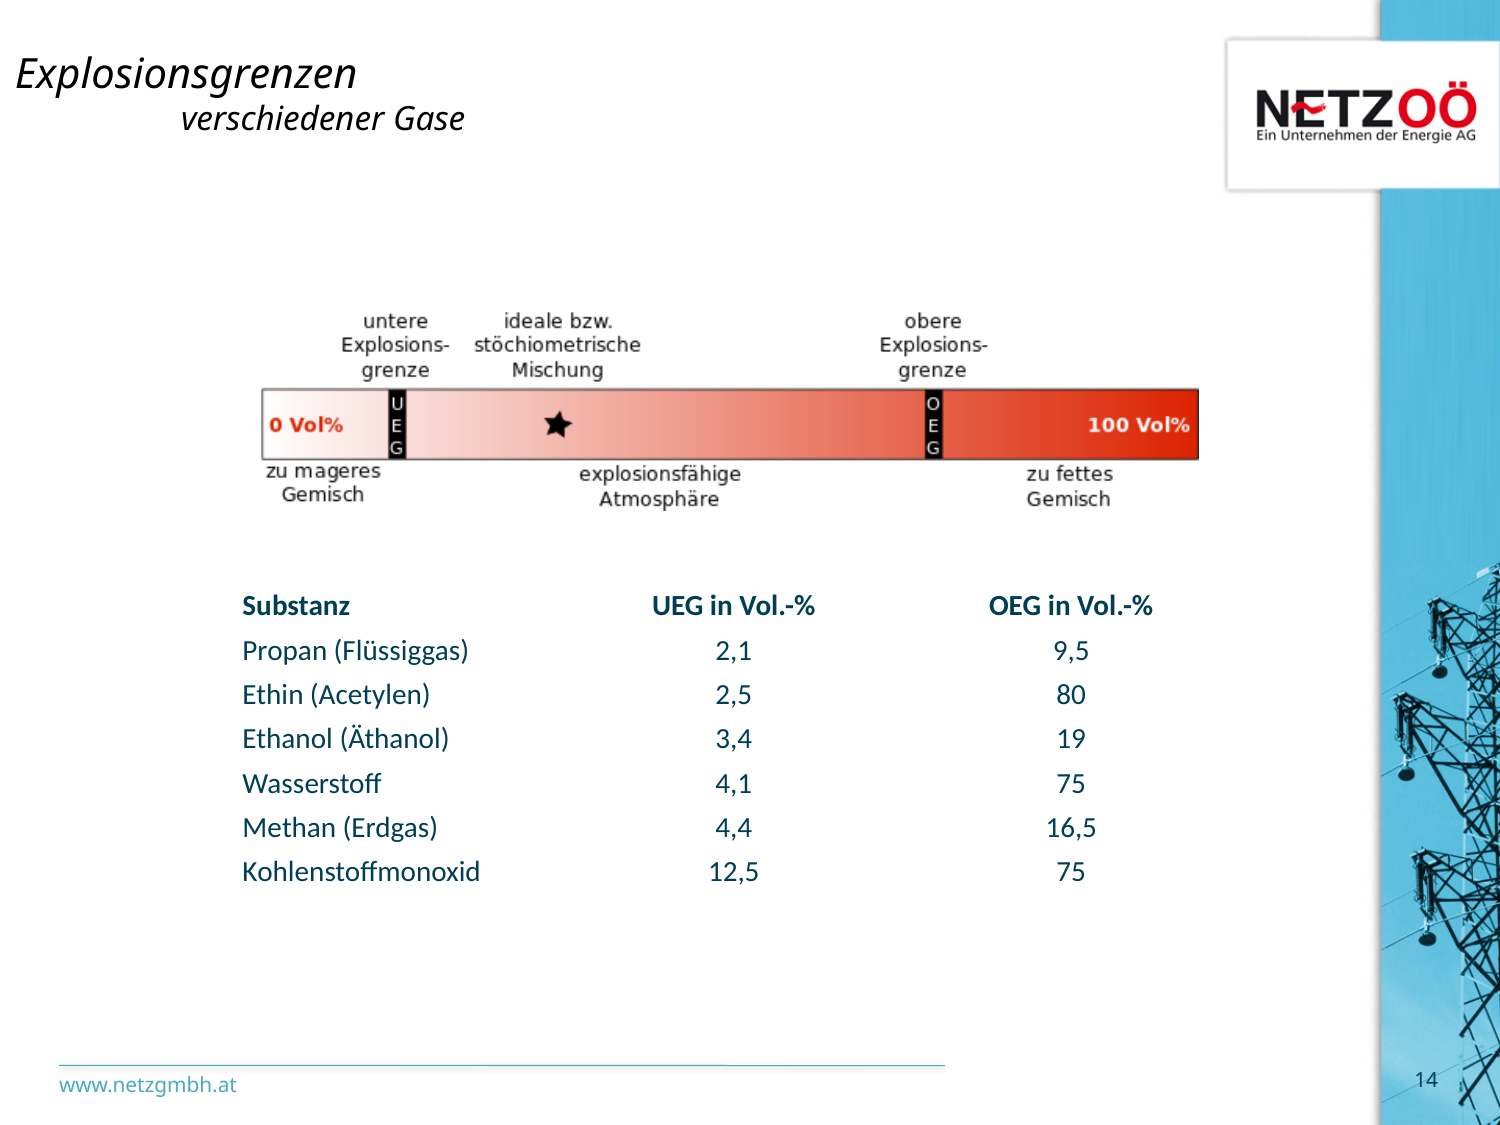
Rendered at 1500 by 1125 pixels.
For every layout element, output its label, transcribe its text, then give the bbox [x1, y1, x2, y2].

table_cell Methan (Erdgas) [228, 808, 565, 852]
table_cell 80 [903, 675, 1240, 719]
table_cell 2,1 [565, 630, 903, 675]
table_cell Propan (Flüssiggas) [228, 630, 565, 675]
table_cell 16,5 [903, 808, 1240, 852]
table_cell 75 [903, 763, 1240, 808]
table_header OEG in Vol.-% [903, 586, 1240, 630]
picture [0, 200, 1500, 1125]
table_cell 19 [903, 719, 1240, 763]
table_cell 4,4 [565, 808, 903, 852]
table_cell Kohlenstoffmonoxid [228, 852, 565, 897]
slide_number 14 [1396, 1065, 1456, 1096]
table_cell 9,5 [903, 630, 1240, 675]
table_cell 12,5 [565, 852, 903, 897]
table_cell Ethanol (Äthanol) [228, 719, 565, 763]
table_cell 3,4 [565, 719, 903, 763]
table_cell 4,1 [565, 763, 903, 808]
table_cell Wasserstoff [228, 763, 565, 808]
table_cell 75 [903, 852, 1240, 897]
table_cell Ethin (Acetylen) [228, 675, 565, 719]
text_box Explosionsgrenzen verschiedener Gase [0, 0, 1500, 200]
table_header UEG in Vol.-% [565, 586, 903, 630]
table_header Substanz [228, 586, 565, 630]
table_cell 2,5 [565, 675, 903, 719]
